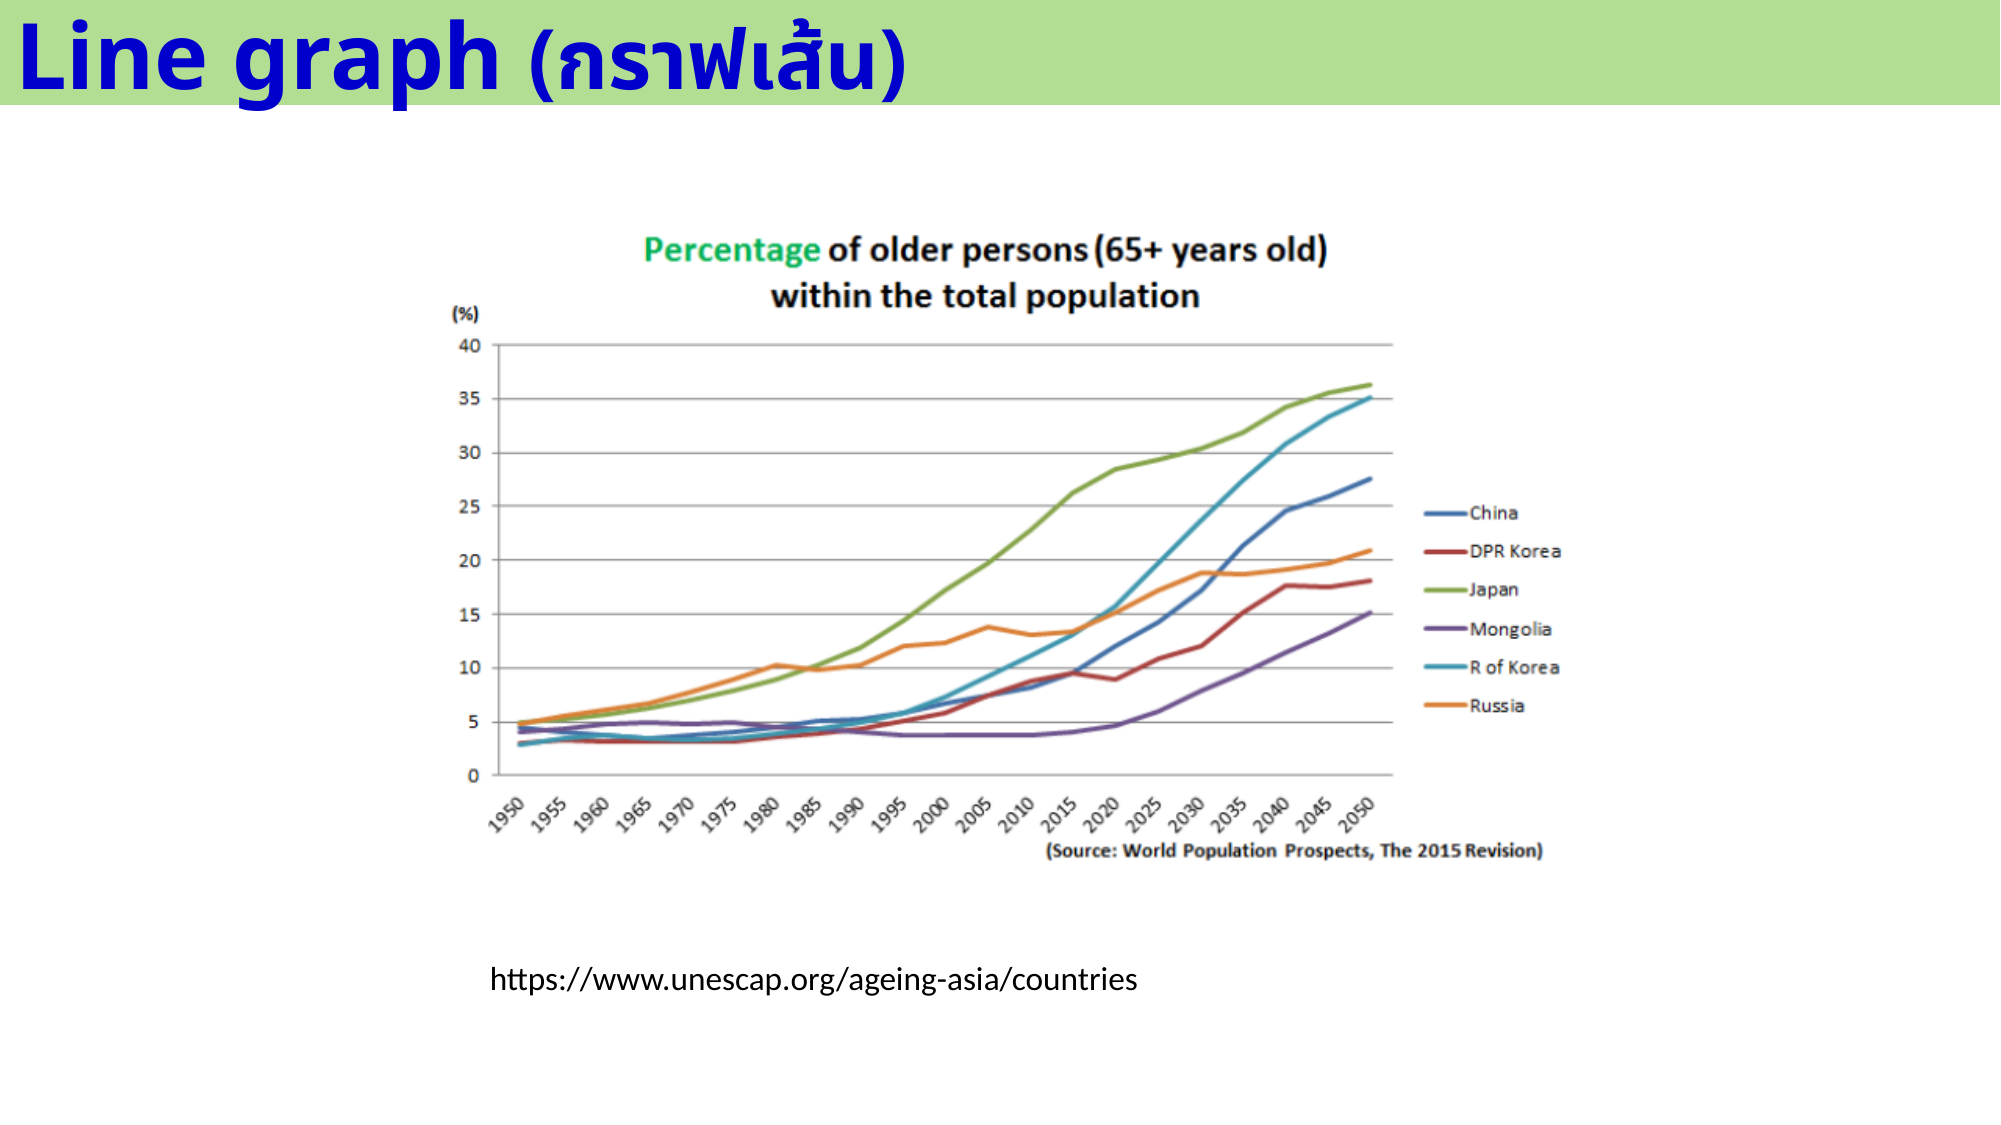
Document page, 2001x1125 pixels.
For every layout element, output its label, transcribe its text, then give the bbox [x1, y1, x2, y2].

picture [412, 212, 1583, 883]
text_box https://www.unescap.org/ageing-asia/countries [474, 949, 1550, 1005]
text_box Line graph (กราฟเส้น) [0, 0, 2000, 105]
